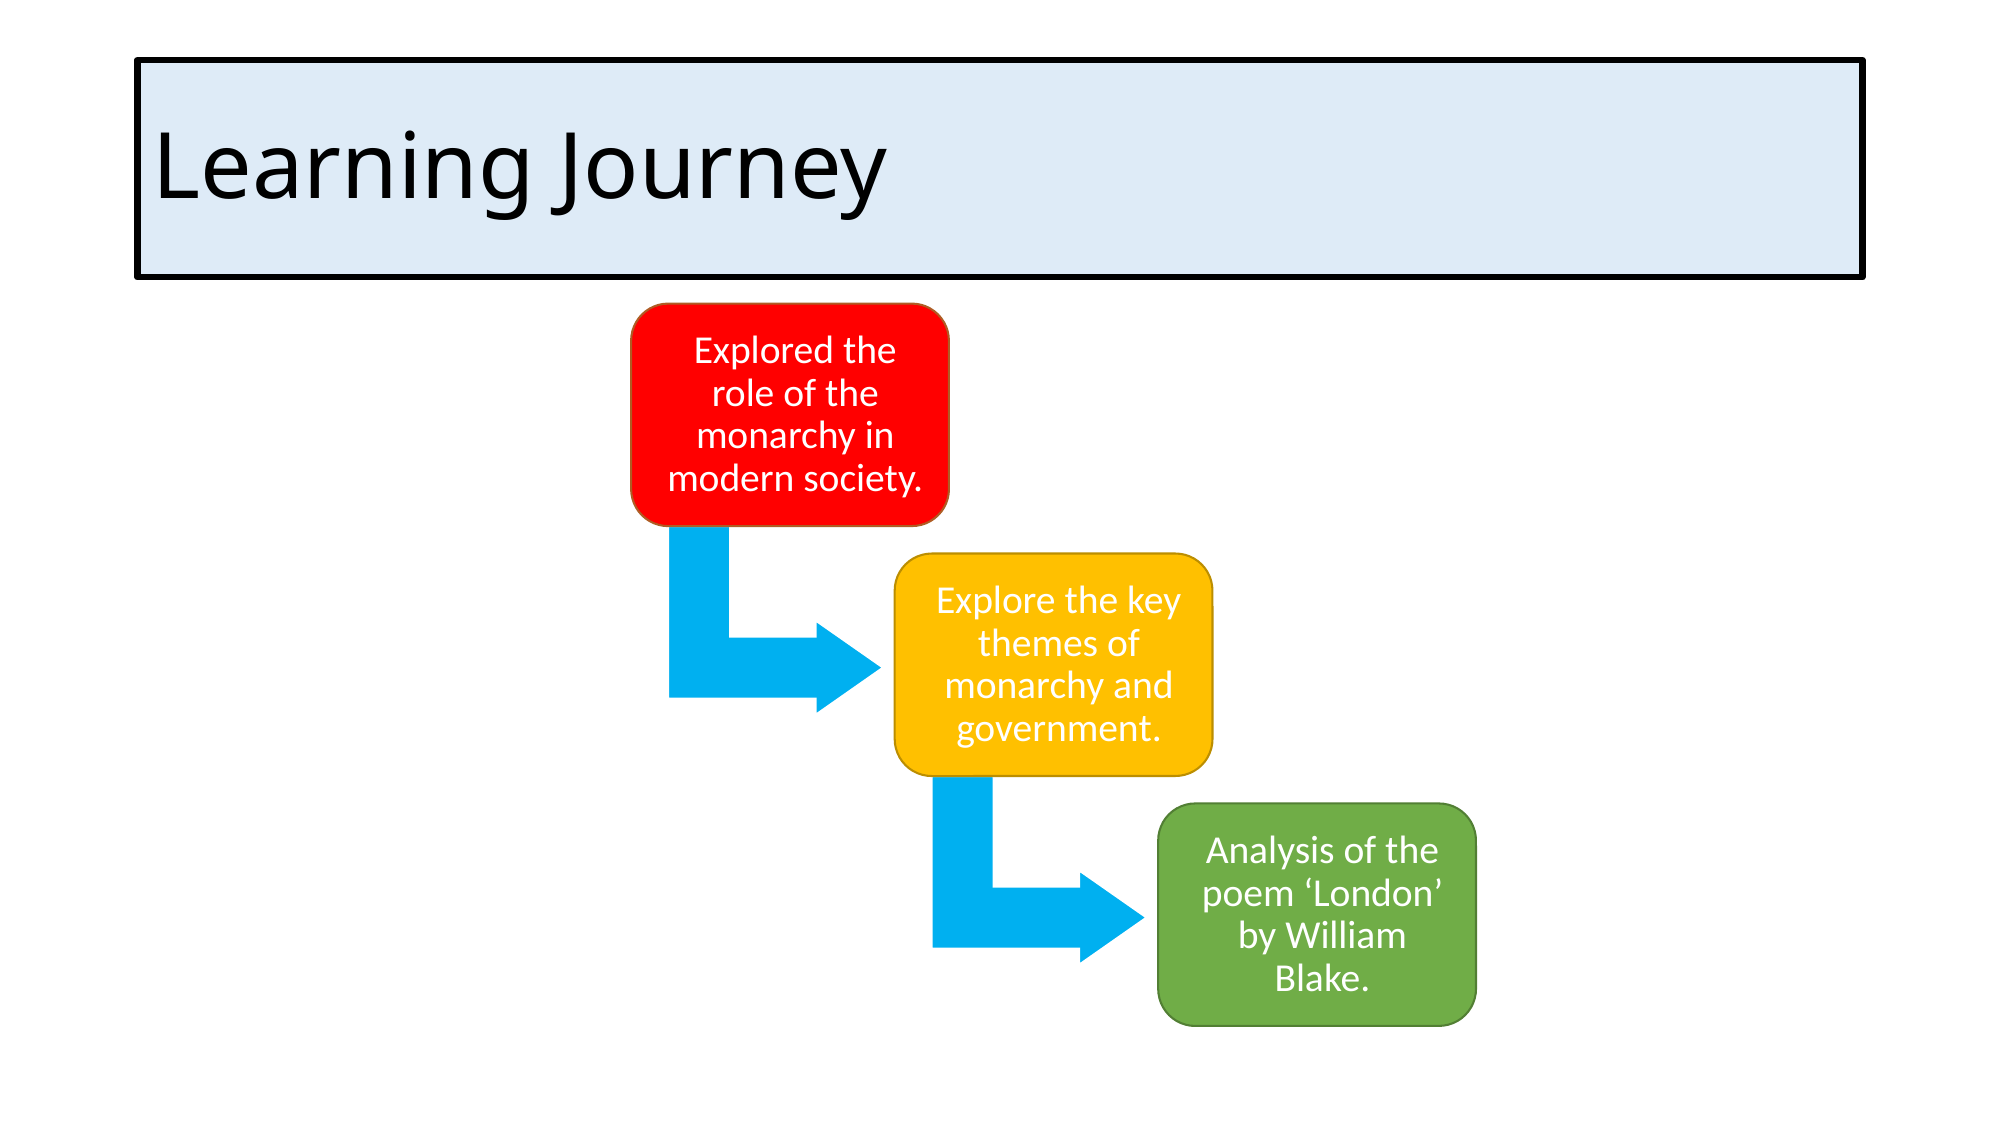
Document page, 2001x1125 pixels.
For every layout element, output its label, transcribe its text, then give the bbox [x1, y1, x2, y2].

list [137, 299, 1970, 1031]
title Learning Journey [137, 59, 1863, 278]
